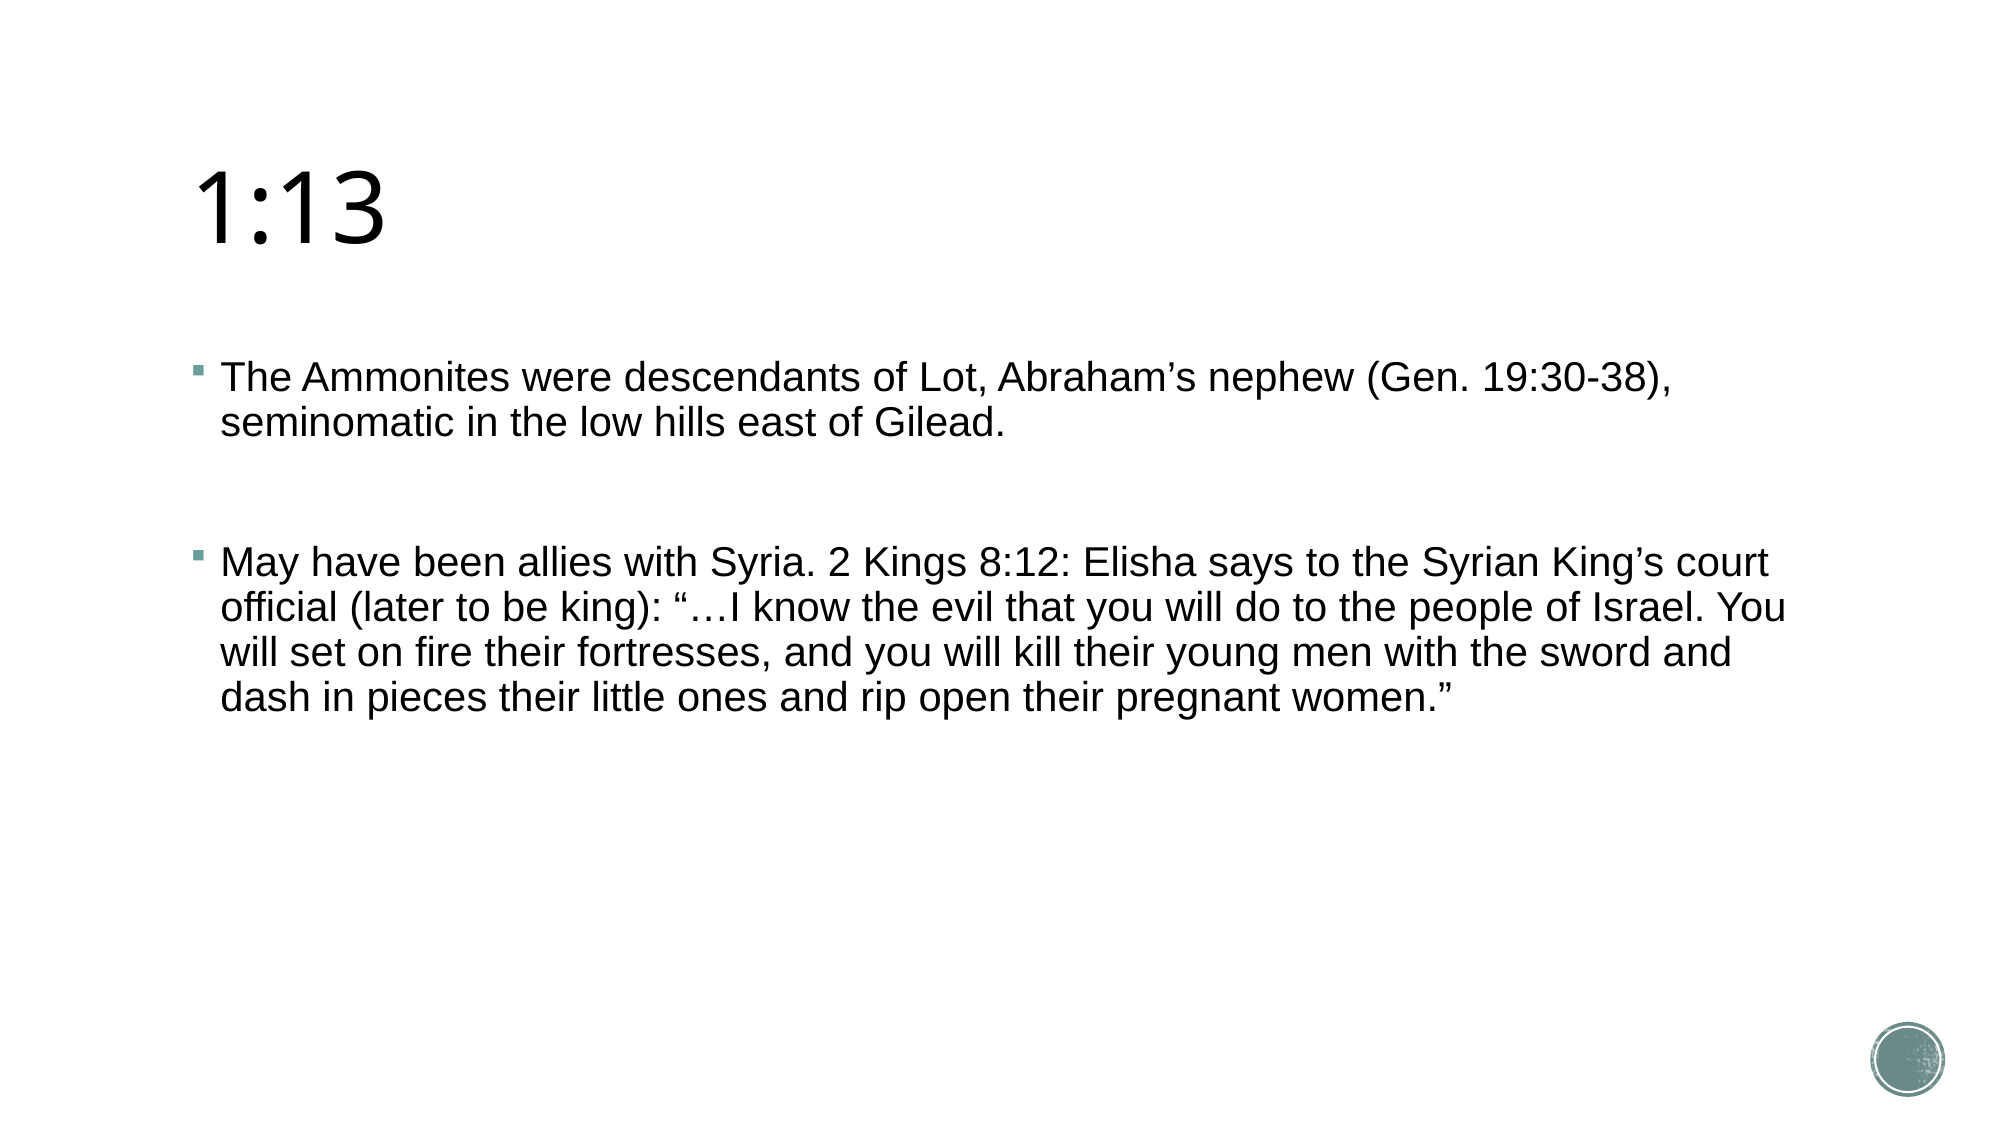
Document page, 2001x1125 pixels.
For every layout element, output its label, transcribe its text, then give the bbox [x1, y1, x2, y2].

list The Ammonites were descendants of Lot, Abraham’s nephew (Gen. 19:30-38), seminomatic in the low hills east of Gilead. May have been allies with Syria. 2 Kings 8:12: Elisha says to the Syrian King’s court official (later to be king): “…I know the evil that you will do to the people of Israel. You will set on fire their fortresses, and you will kill their young men with the sword and dash in pieces their little ones and rip open their pregnant women.” [175, 348, 1826, 1013]
title 1:13 [175, 79, 1826, 344]
